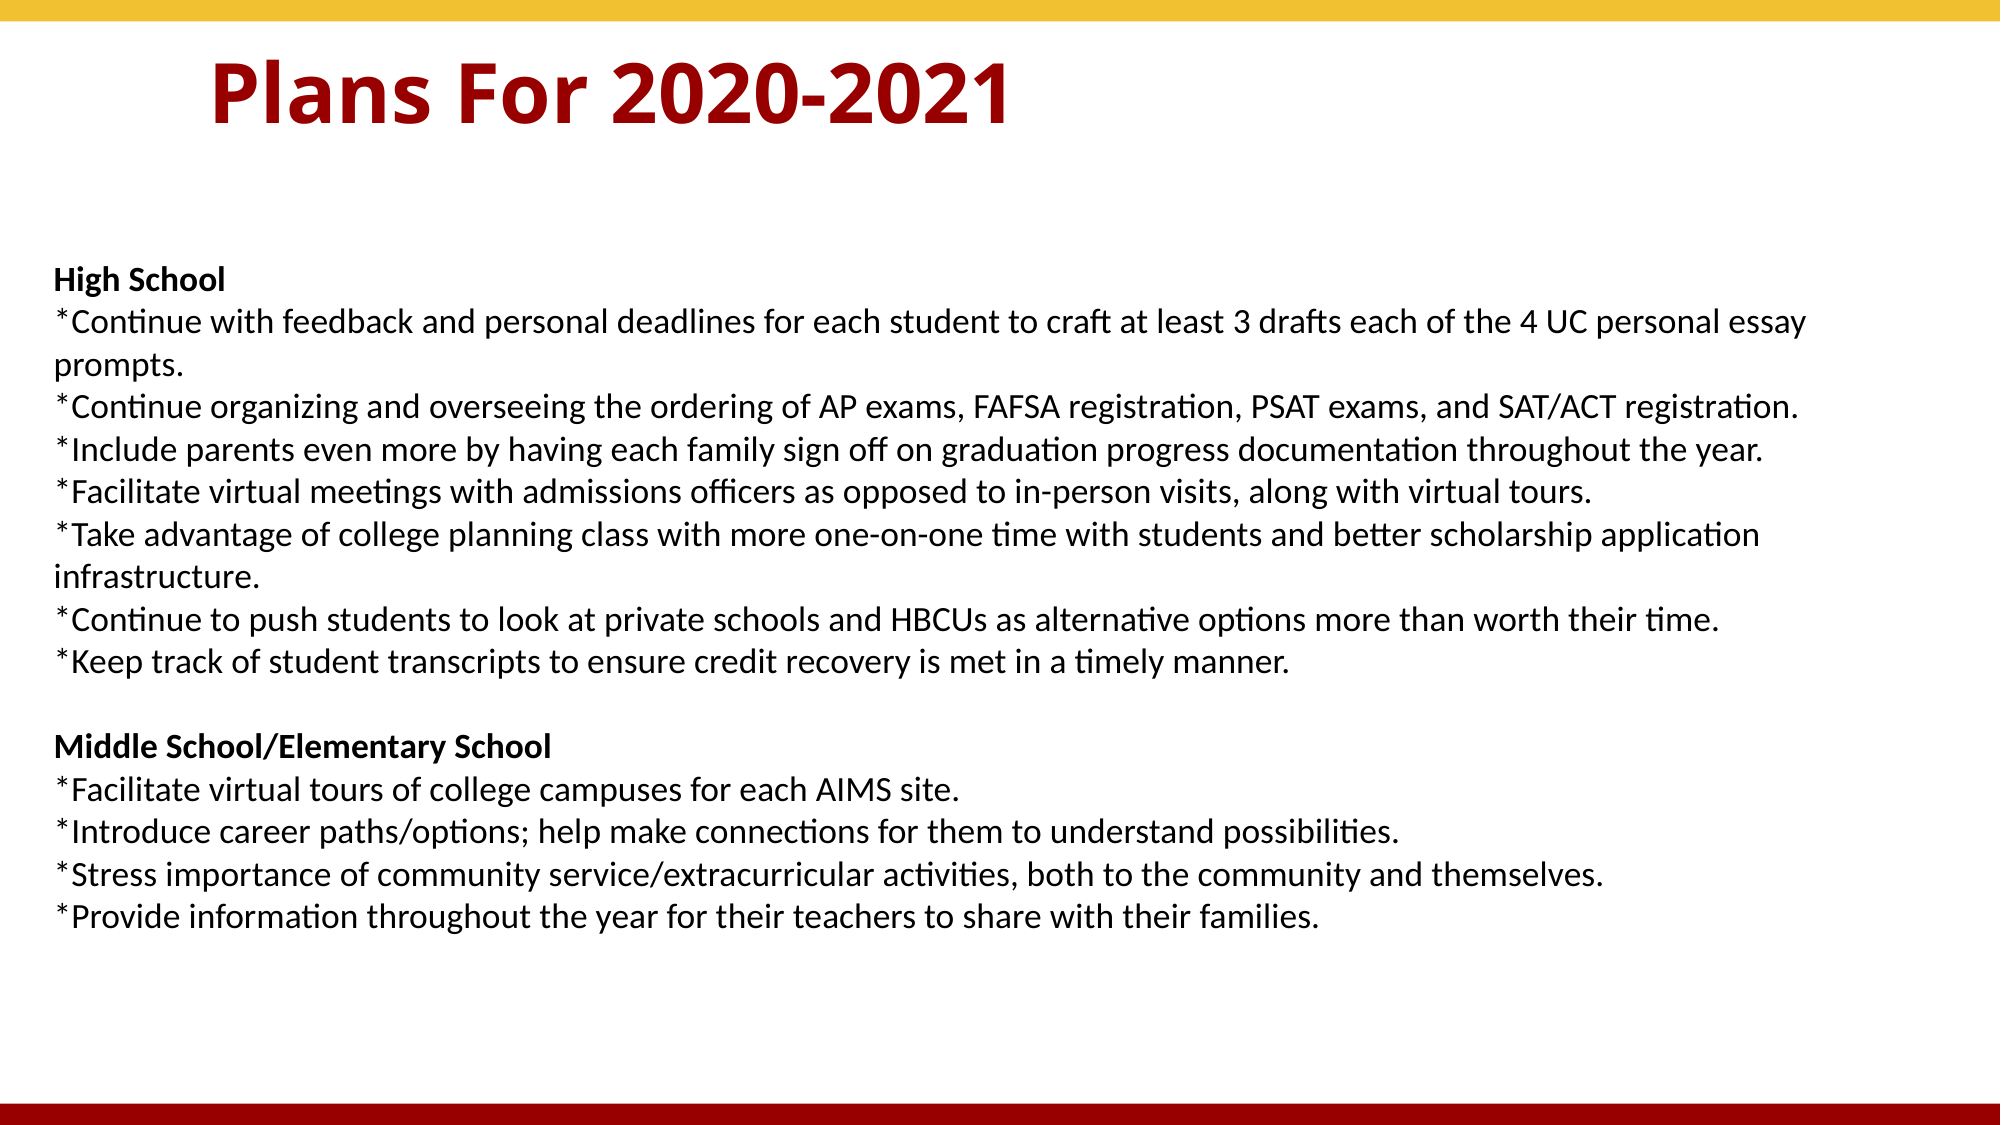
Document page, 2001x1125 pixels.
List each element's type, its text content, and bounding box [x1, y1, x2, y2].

text_box Plans For 2020-2021 [193, 25, 1415, 101]
text_box High School *Continue with feedback and personal deadlines for each student to craft at least 3 drafts each of the 4 UC personal essay prompts. *Continue organizing and overseeing the ordering of AP exams, FAFSA registration, PSAT exams, and SAT/ACT registration. *Include parents even more by having each family sign off on graduation progress documentation throughout the year. *Facilitate virtual meetings with admissions officers as opposed to in-person visits, along with virtual tours. *Take advantage of college planning class with more one-on-one time with students and better scholarship application infrastructure. *Continue to push students to look at private schools and HBCUs as alternative options more than worth their time. *Keep track of student transcripts to ensure credit recovery is met in a timely manner. Middle School/Elementary School *Facilitate virtual tours of college campuses for each AIMS site. *Introduce career paths/options; help make connections for them to understand possibilities. *Stress importance of community service/extracurricular activities, both to the community and themselves. *Provide information throughout the year for their teachers to share with their families. [38, 240, 1940, 1079]
